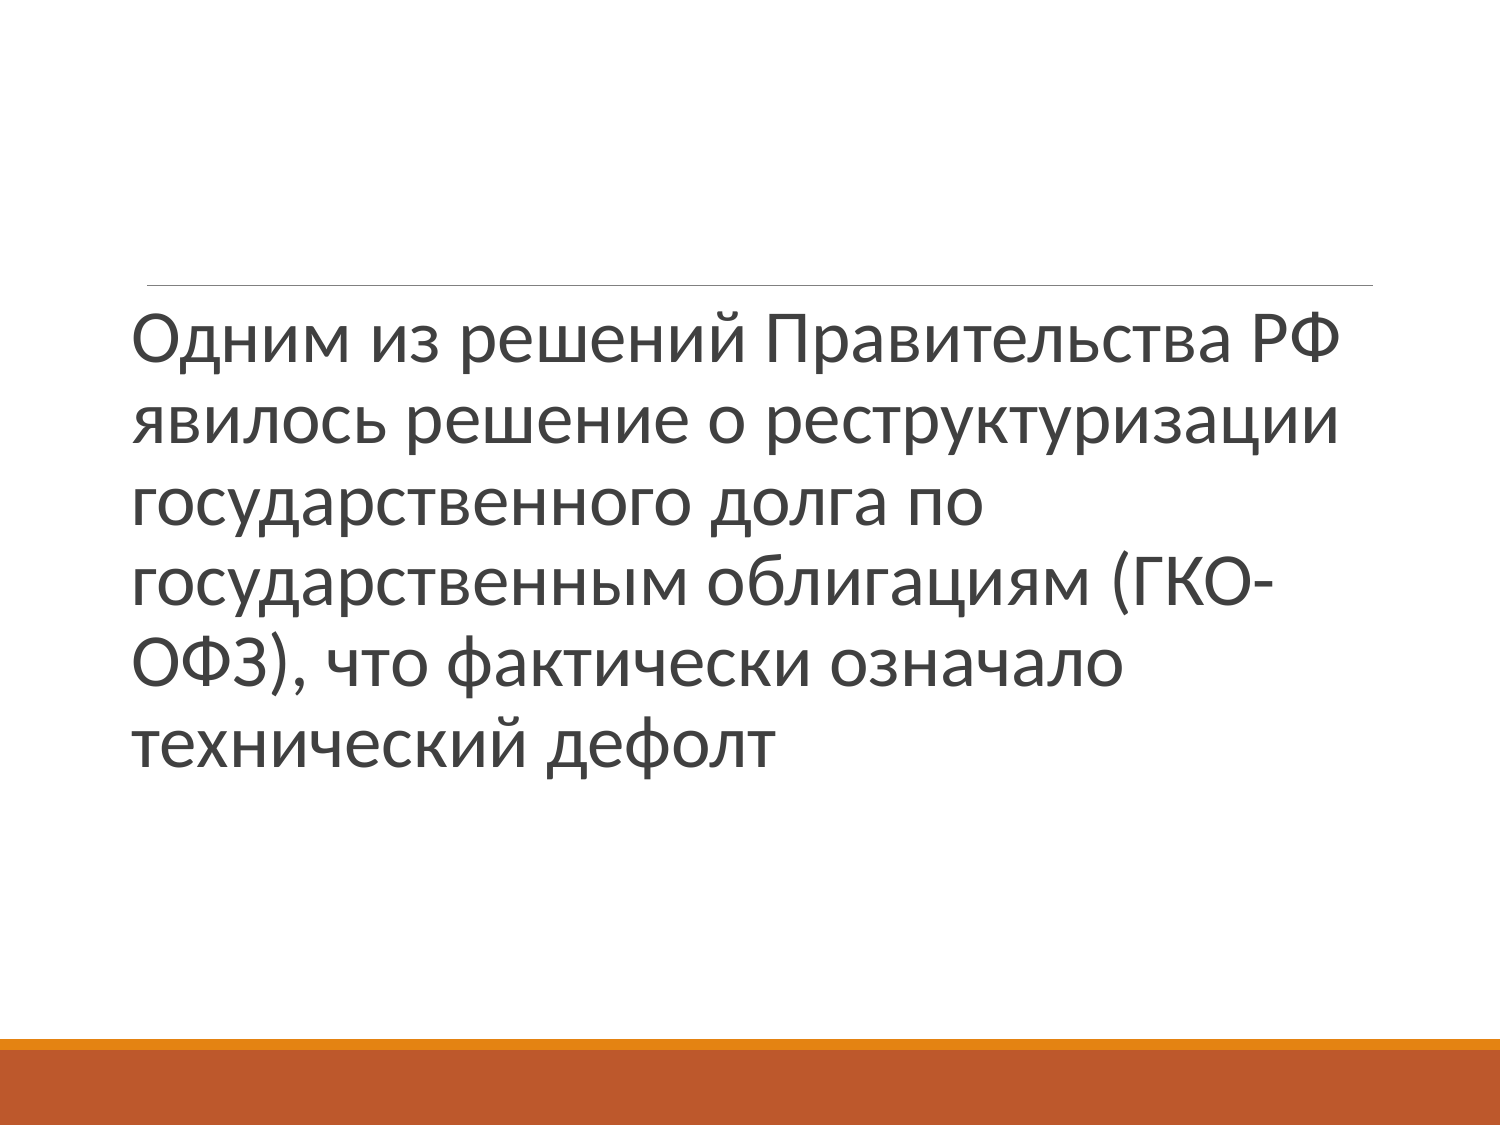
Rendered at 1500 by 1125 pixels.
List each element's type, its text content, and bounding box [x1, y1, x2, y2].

list Одним из решений Правительства РФ явилось решение о реструктуризации государственного долга по государственным облигациям (ГКО-ОФЗ), что фактически означало технический дефолт [131, 290, 1369, 951]
